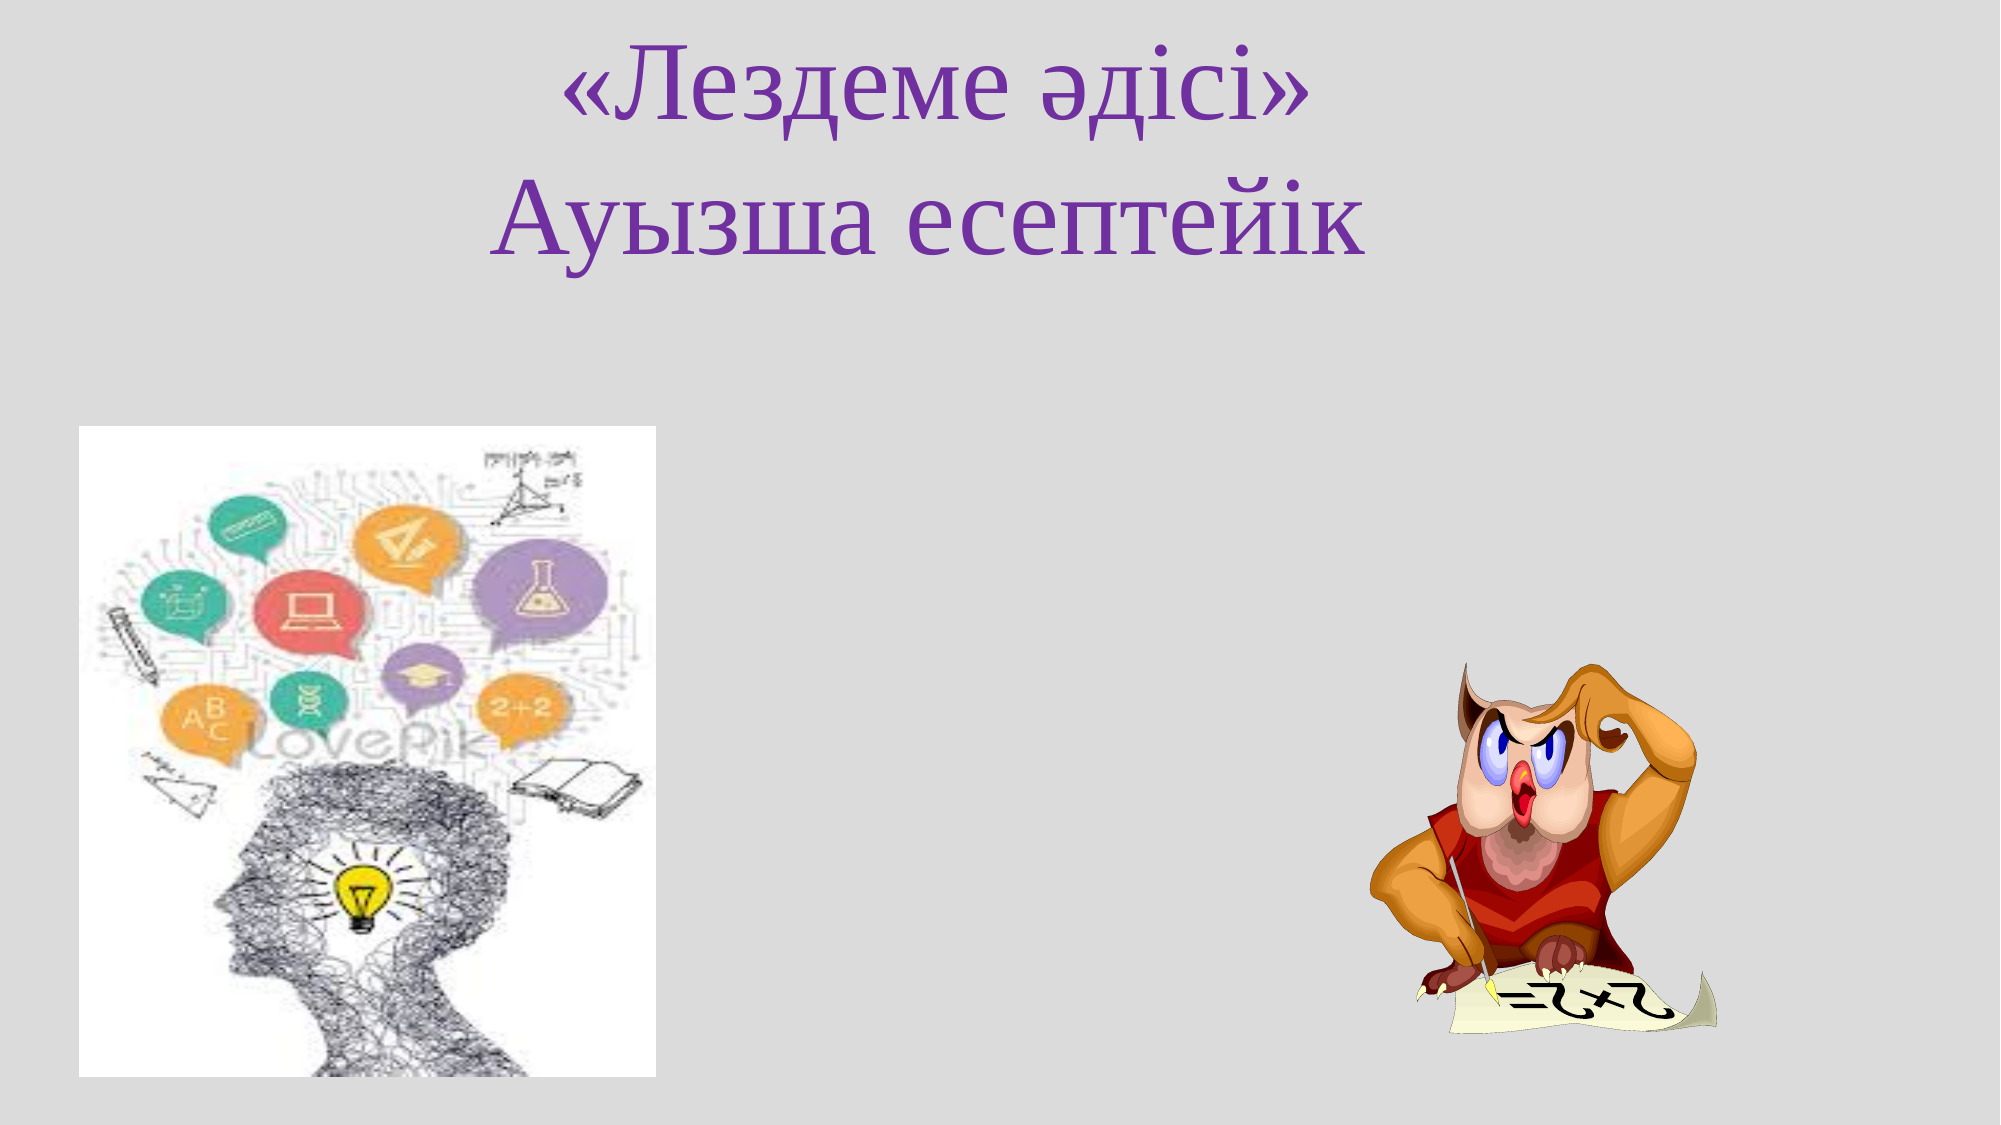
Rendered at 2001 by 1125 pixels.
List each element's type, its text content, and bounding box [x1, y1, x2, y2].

picture [79, 426, 656, 1077]
picture [1366, 629, 1726, 1045]
text_box «Лездеме әдісі» Ауызша есептейік [474, 0, 1495, 285]
